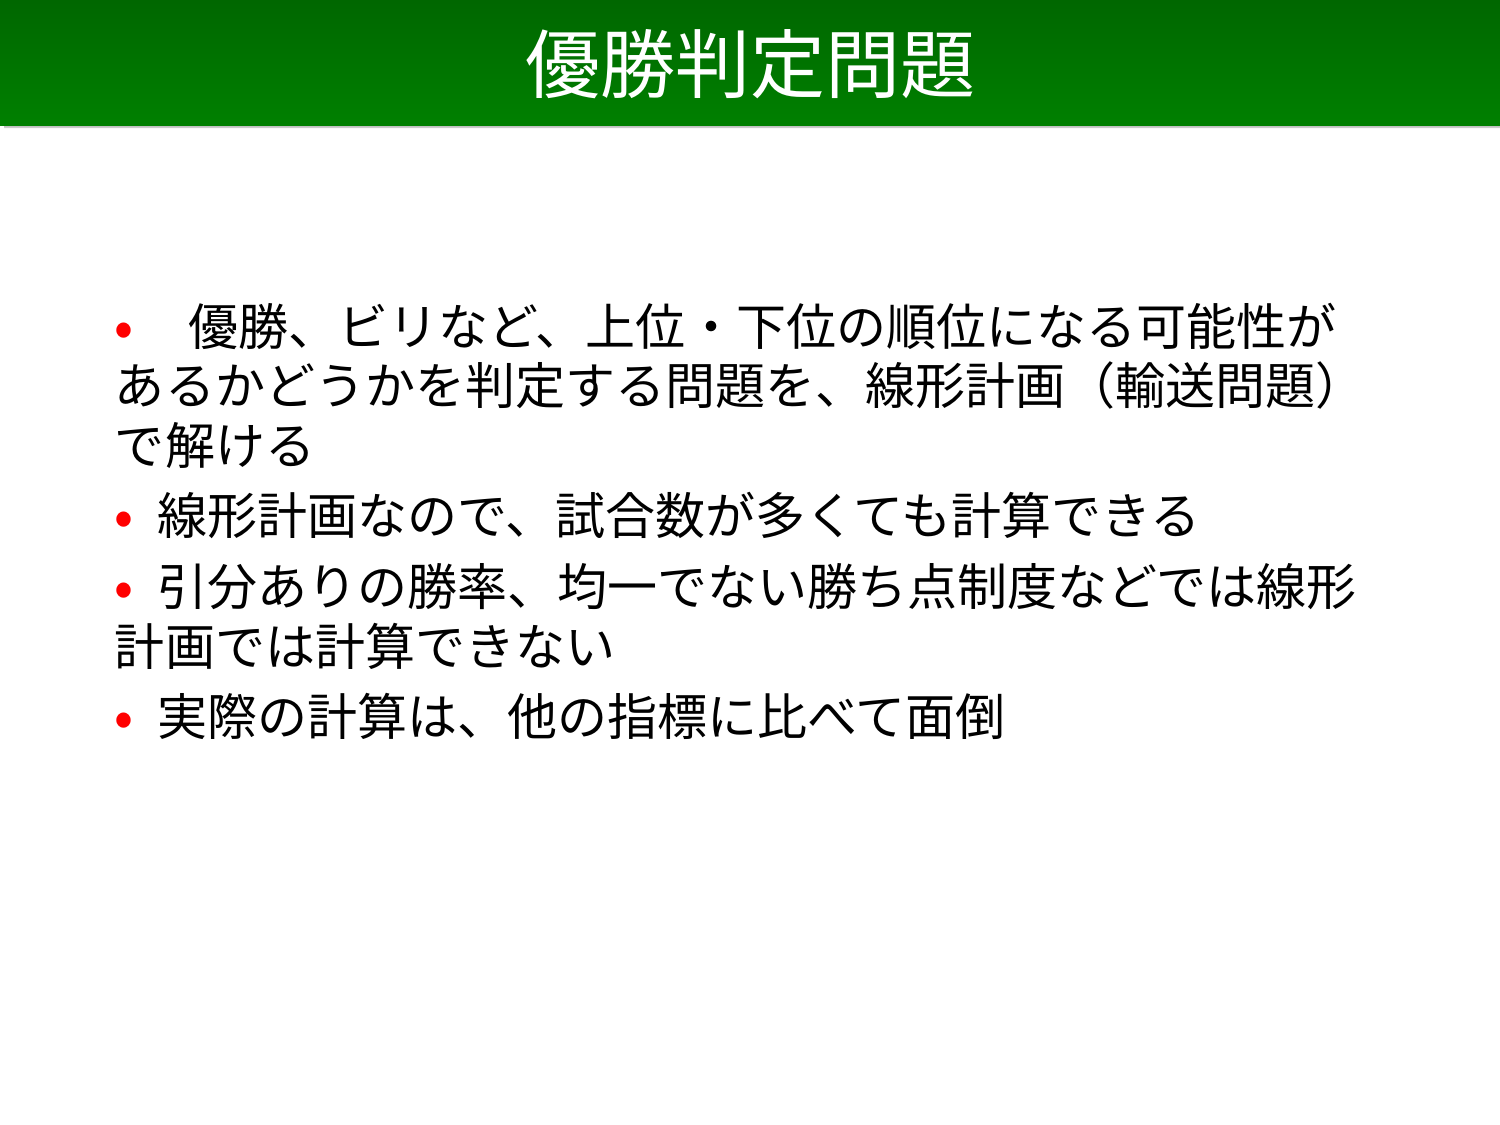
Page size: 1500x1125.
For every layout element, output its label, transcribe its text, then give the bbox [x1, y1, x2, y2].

subtitle • 優勝、ビリなど、上位・下位の順位になる可能性があるかどうかを判定する問題を、線形計画（輸送問題）で解ける • 線形計画なので、試合数が多くても計算できる • 引分ありの勝率、均一でない勝ち点制度などでは線形計画では計算できない • 実際の計算は、他の指標に比べて面倒 [99, 287, 1401, 951]
title 優勝判定問題 [0, 0, 1500, 126]
